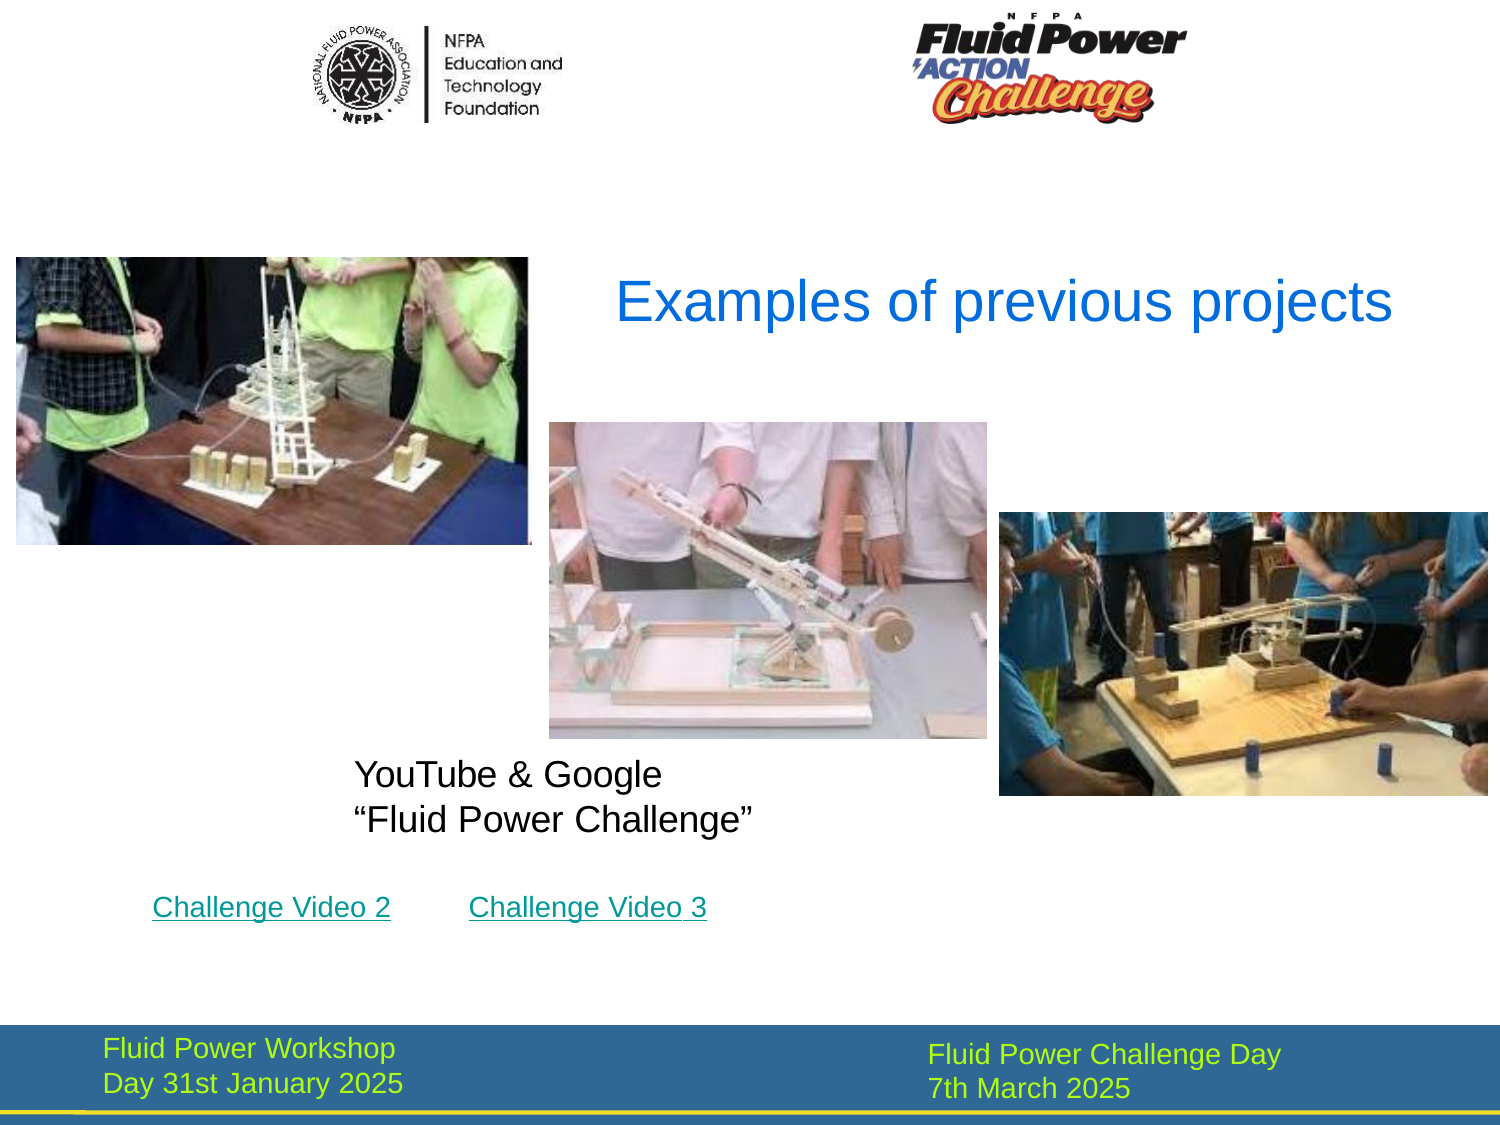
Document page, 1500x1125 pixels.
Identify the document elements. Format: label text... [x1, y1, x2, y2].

picture [548, 422, 987, 740]
picture [15, 257, 532, 545]
picture [999, 512, 1488, 797]
title Examples of previous projects [12, 203, 1488, 452]
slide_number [925, 1035, 1283, 1125]
picture [313, 26, 562, 124]
picture [912, 12, 1188, 124]
text_box YouTube & Google “Fluid Power Challenge” Challenge Video 2 Challenge Video 3 [150, 747, 758, 924]
footer Fluid Power Workshop Day 31st January 2025 [100, 1029, 457, 1125]
